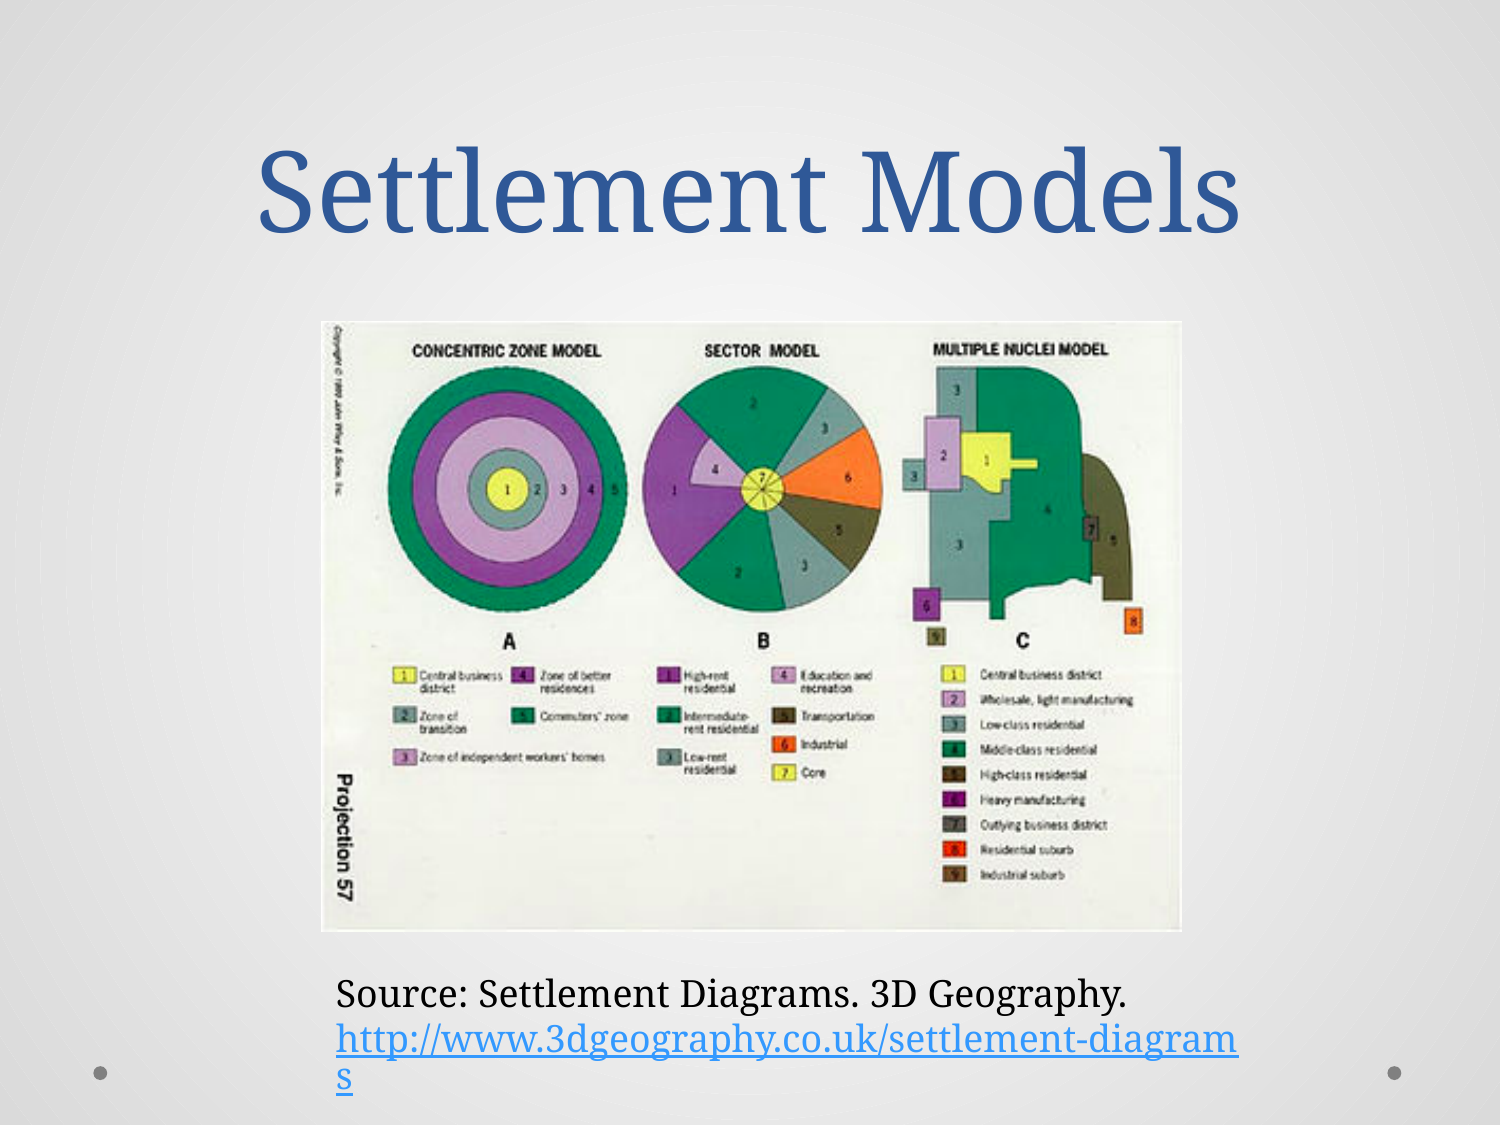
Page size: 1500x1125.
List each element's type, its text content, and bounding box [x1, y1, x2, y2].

text_box Source: Settlement Diagrams. 3D Geography. http://www.3dgeography.co.uk/settlement-diagrams [321, 962, 1265, 1119]
picture [320, 320, 1182, 932]
title Settlement Models [75, 0, 1425, 263]
